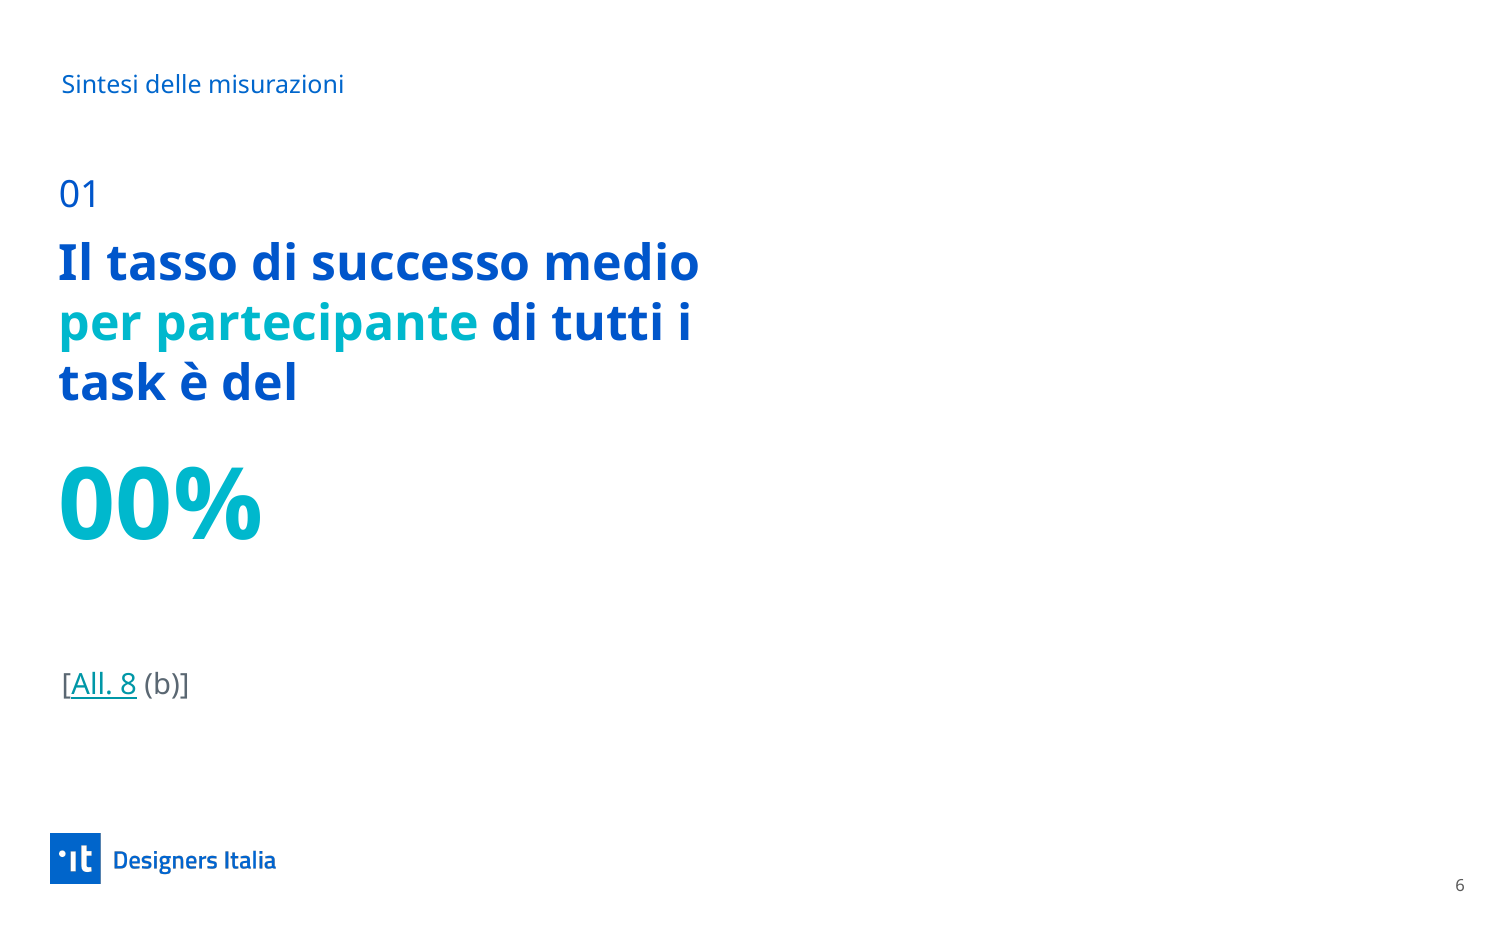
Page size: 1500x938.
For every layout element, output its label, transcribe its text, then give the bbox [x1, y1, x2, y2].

text_box 00% [43, 424, 756, 569]
text_box [All. 8 (b)] [46, 659, 1009, 711]
text_box Sintesi delle misurazioni [46, 58, 684, 110]
slide_number ‹#› [1389, 849, 1480, 922]
text_box Il tasso di successo medio per partecipante di tutti i task è del [43, 215, 756, 360]
picture [50, 833, 289, 885]
text_box 01 [43, 155, 405, 207]
